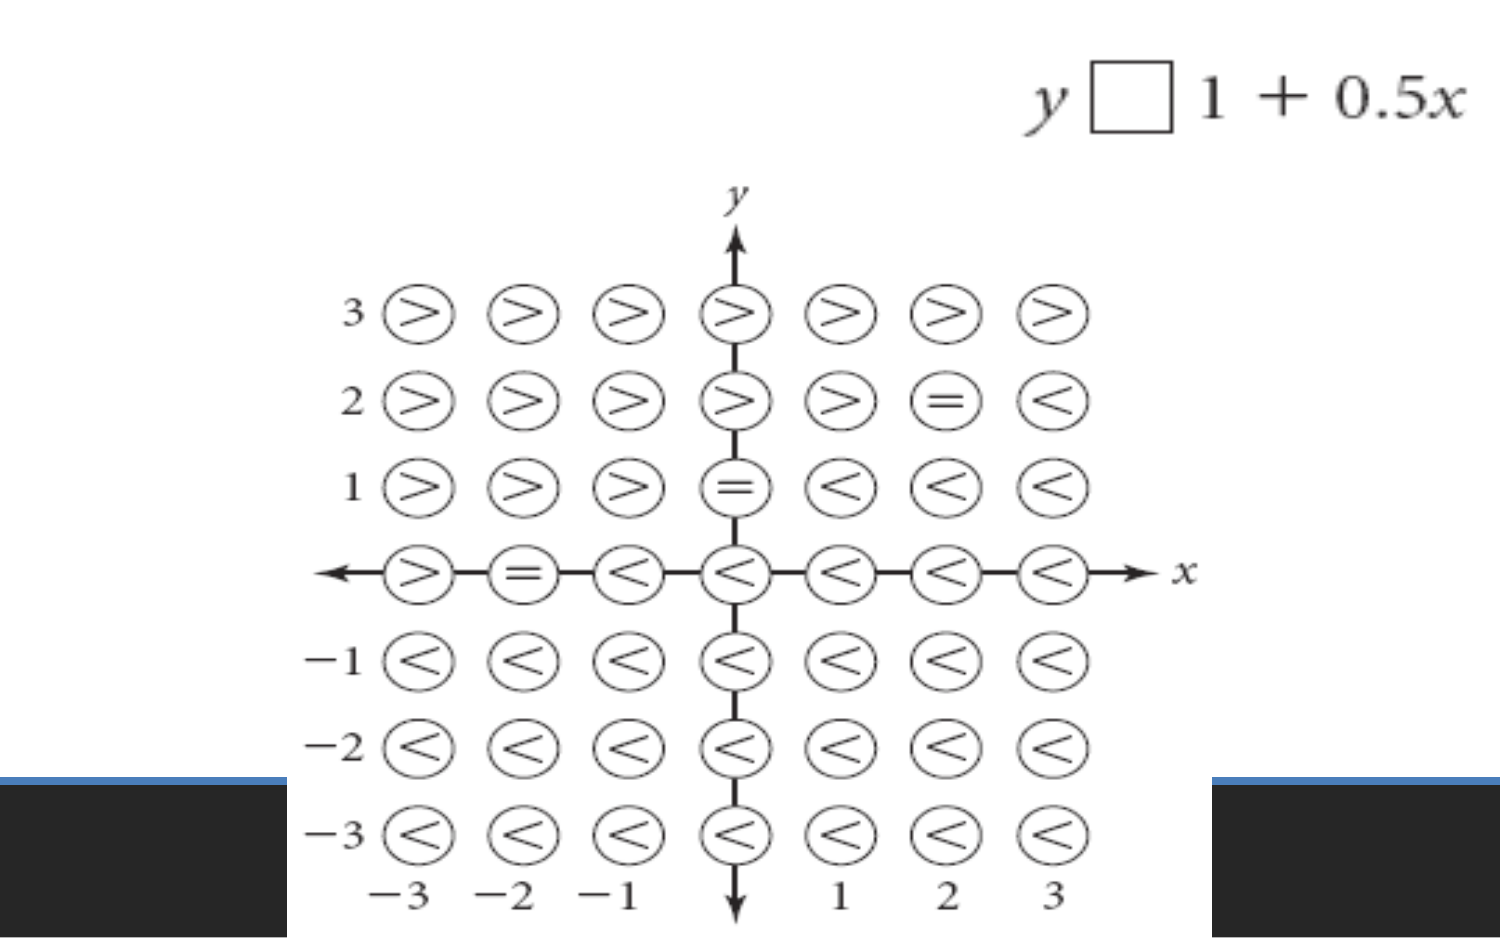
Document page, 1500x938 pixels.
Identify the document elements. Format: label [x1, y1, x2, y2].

picture [287, 171, 1212, 938]
picture [994, 25, 1500, 162]
